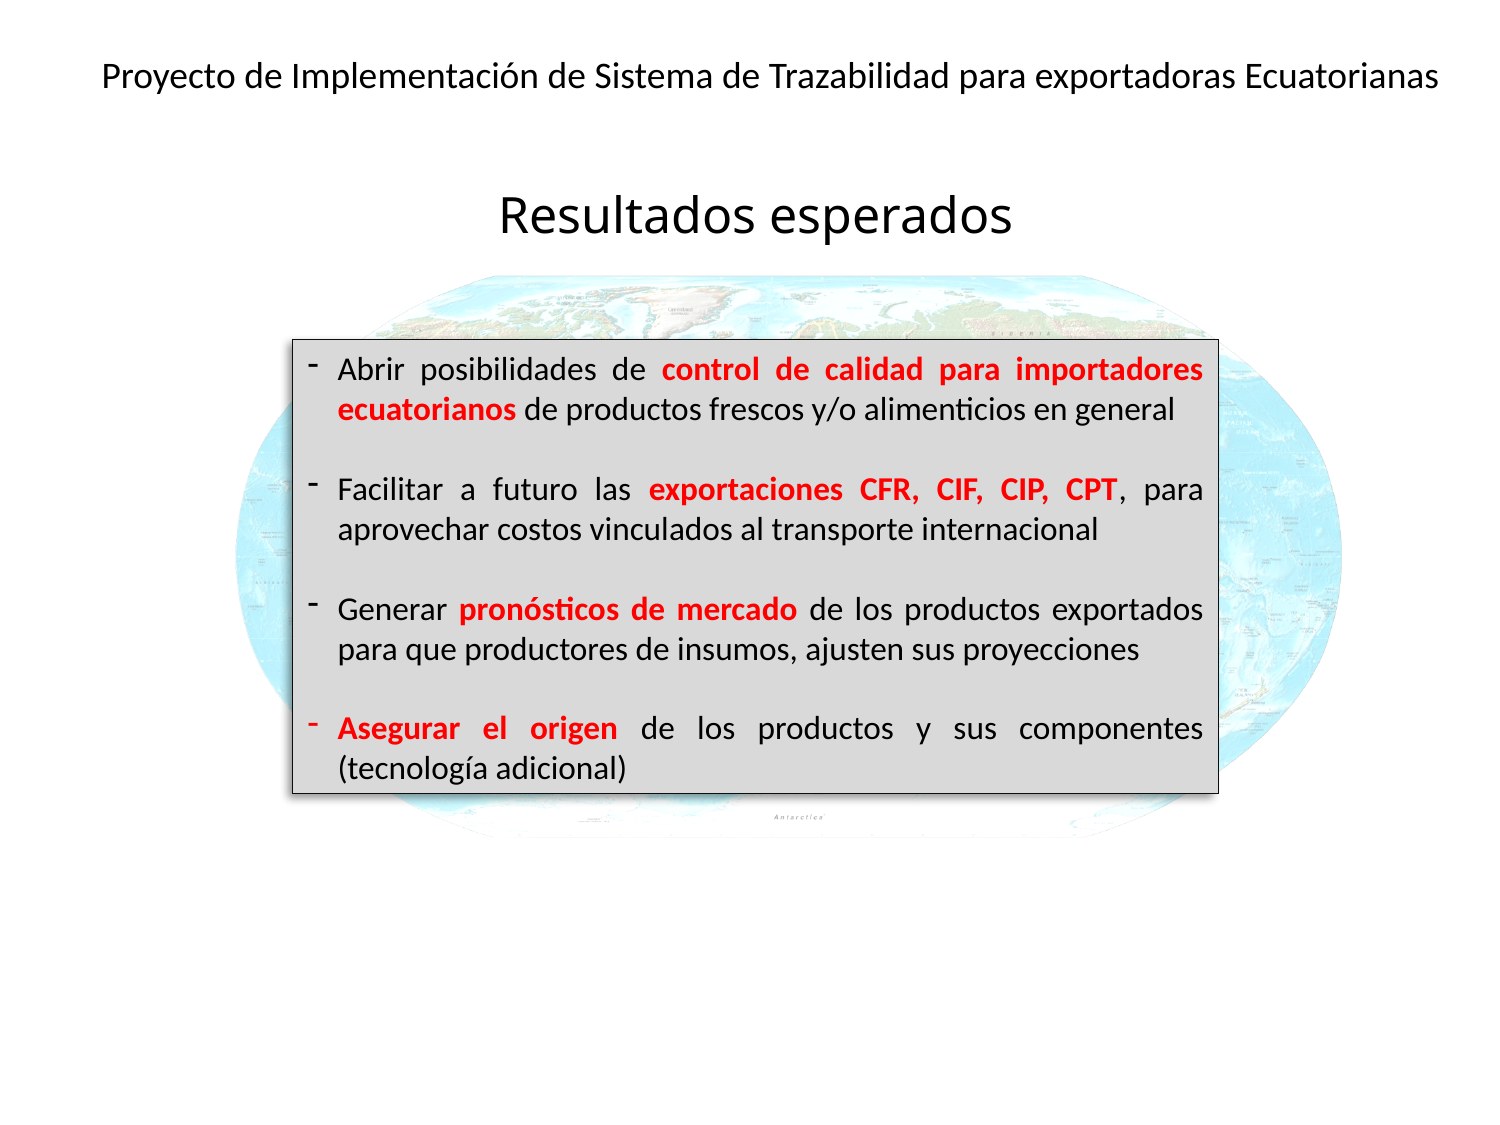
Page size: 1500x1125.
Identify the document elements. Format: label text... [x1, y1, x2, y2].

text_box Proyecto de Implementación de Sistema de Trazabilidad para exportadoras Ecuatorianas [86, 43, 1456, 104]
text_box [503, 386, 751, 509]
picture [222, 269, 1348, 844]
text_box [415, 474, 499, 546]
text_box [503, 519, 523, 563]
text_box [528, 423, 1198, 600]
text_box Resultados esperados [316, 175, 1196, 251]
